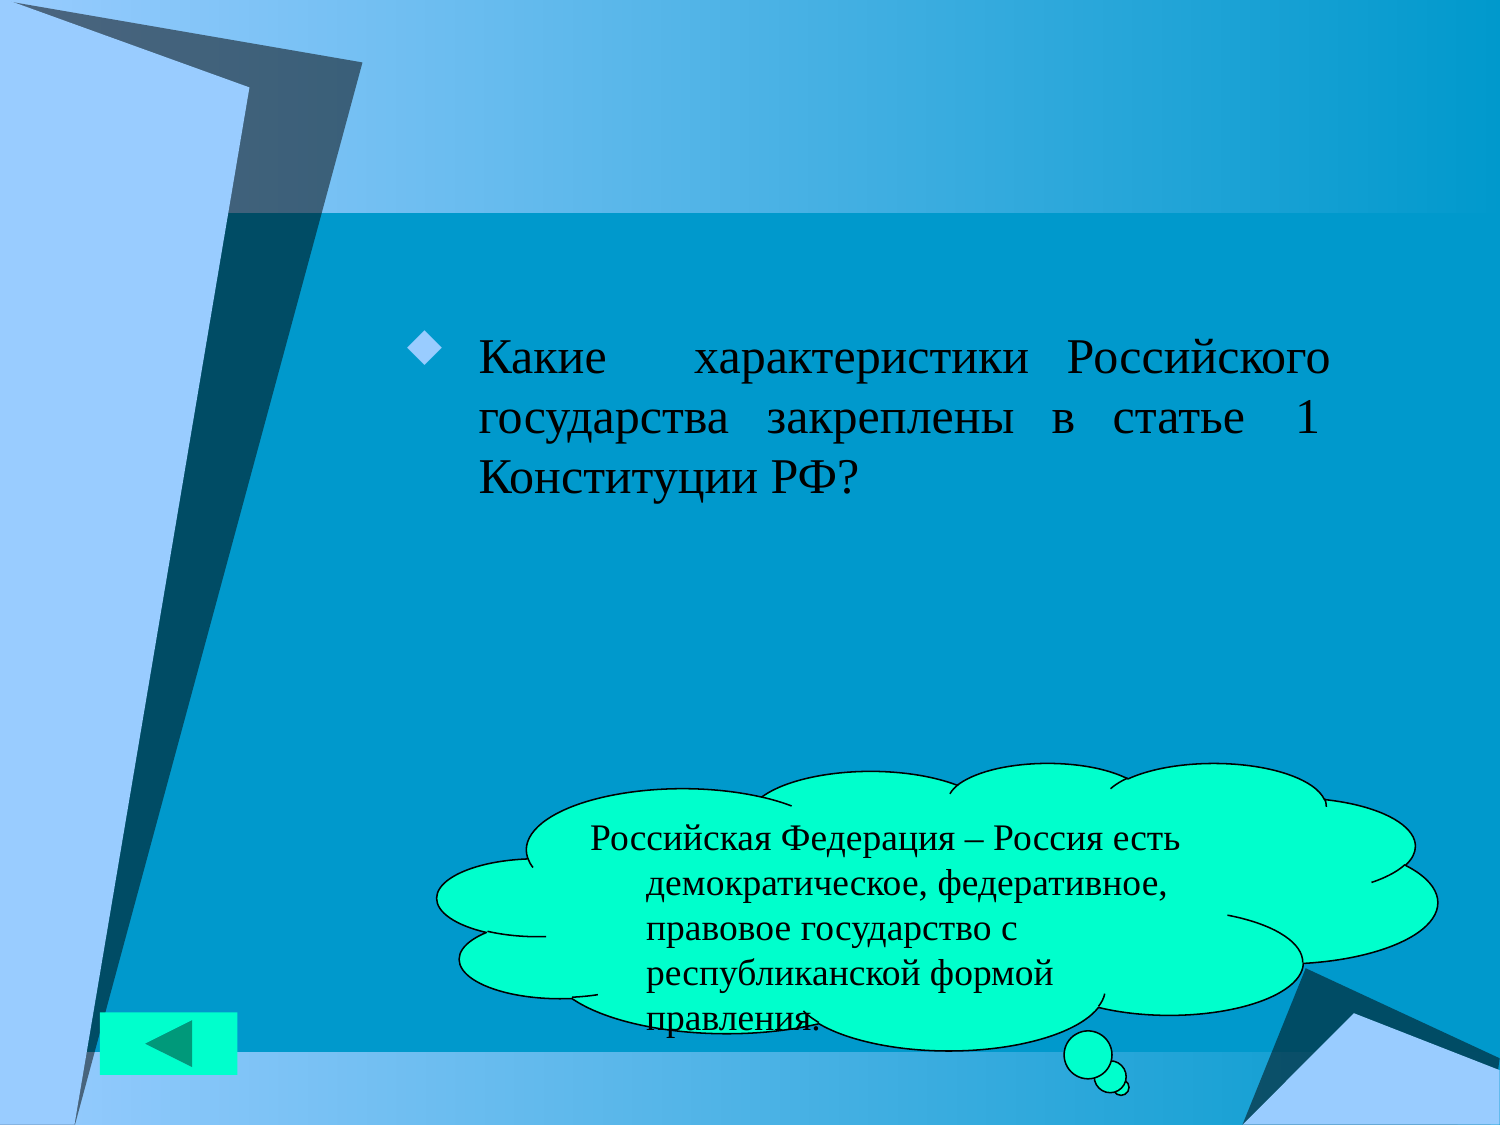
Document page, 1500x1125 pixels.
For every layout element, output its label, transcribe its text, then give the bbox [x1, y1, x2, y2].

text_box Российская Федерация – Россия есть демократическое, федеративное, правовое государство с республиканской формой правления. [436, 763, 1438, 1052]
list Какие характеристики Российского государства закреплены в статье 1 Конституции РФ? [388, 315, 1500, 998]
text_box Российская Федерация – Россия есть демократическое, федеративное, правовое государство с республиканской формой правления. [1064, 1030, 1130, 1096]
text_box [99, 1012, 238, 1075]
